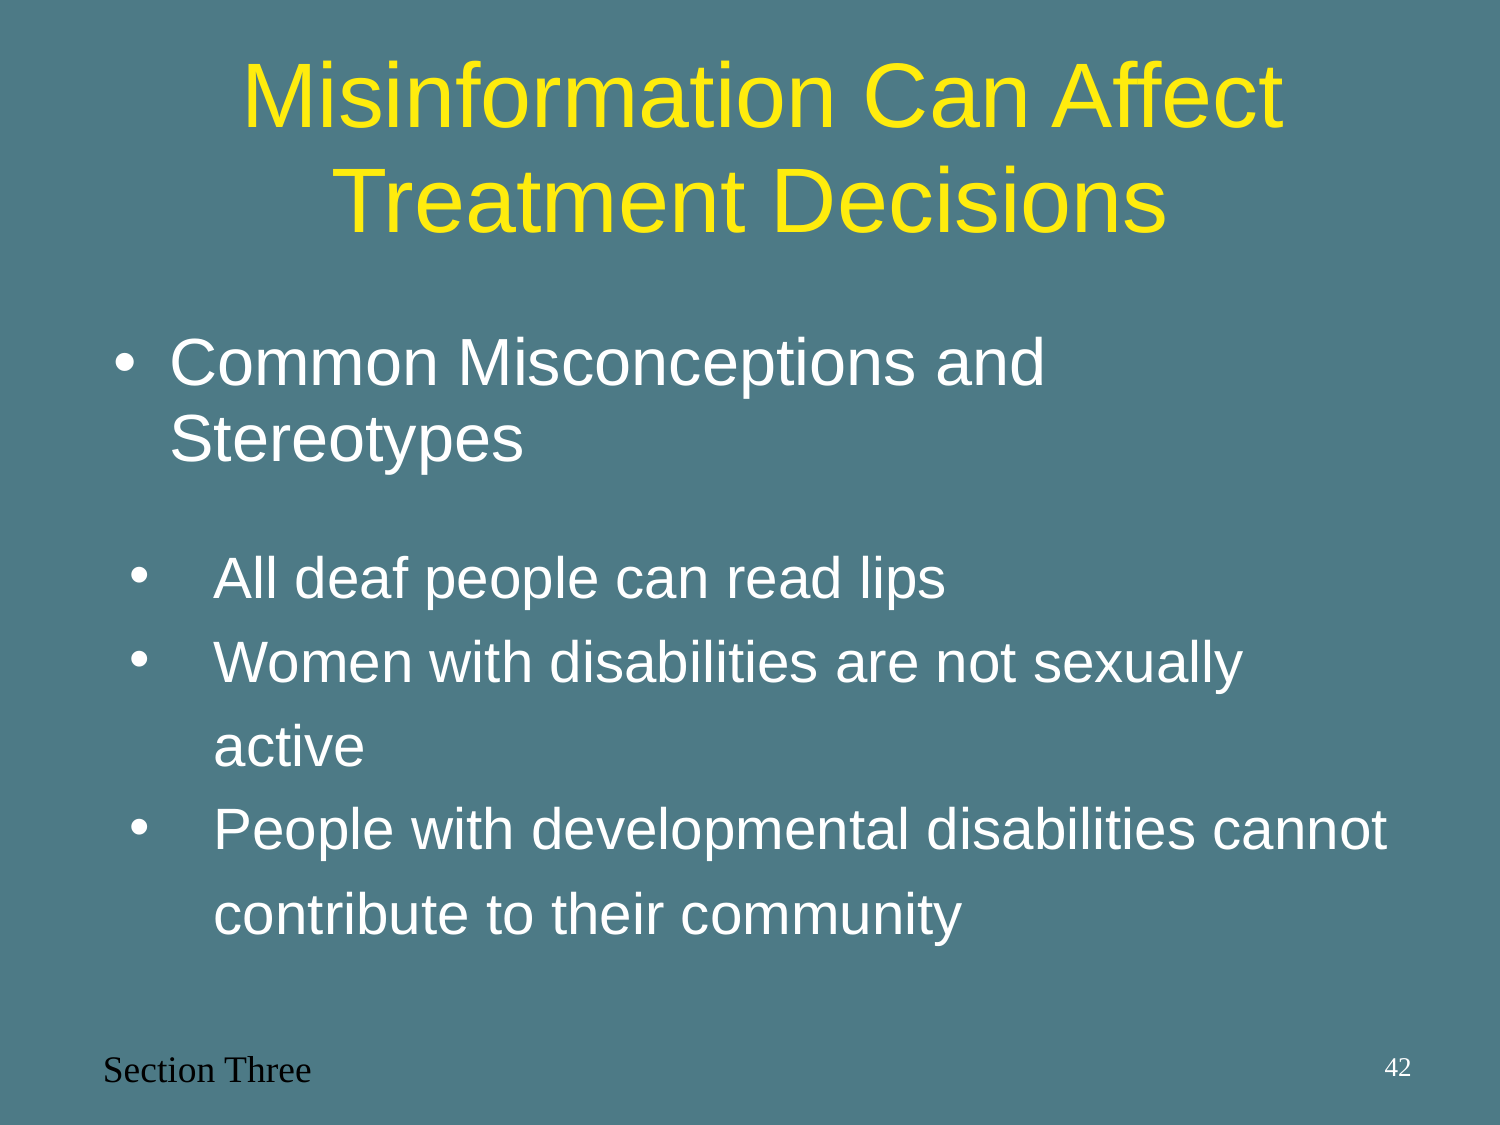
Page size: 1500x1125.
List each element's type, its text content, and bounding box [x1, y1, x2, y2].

text_box Section Three [88, 1037, 328, 1098]
title Misinformation Can Affect Treatment Decisions [29, 62, 1472, 236]
subtitle Common Misconceptions and Stereotypes All deaf people can read lips Women with disabilities are not sexually active People with developmental disabilities cannot contribute to their community [112, 324, 1392, 986]
slide_number 42 [1074, 1042, 1425, 1103]
